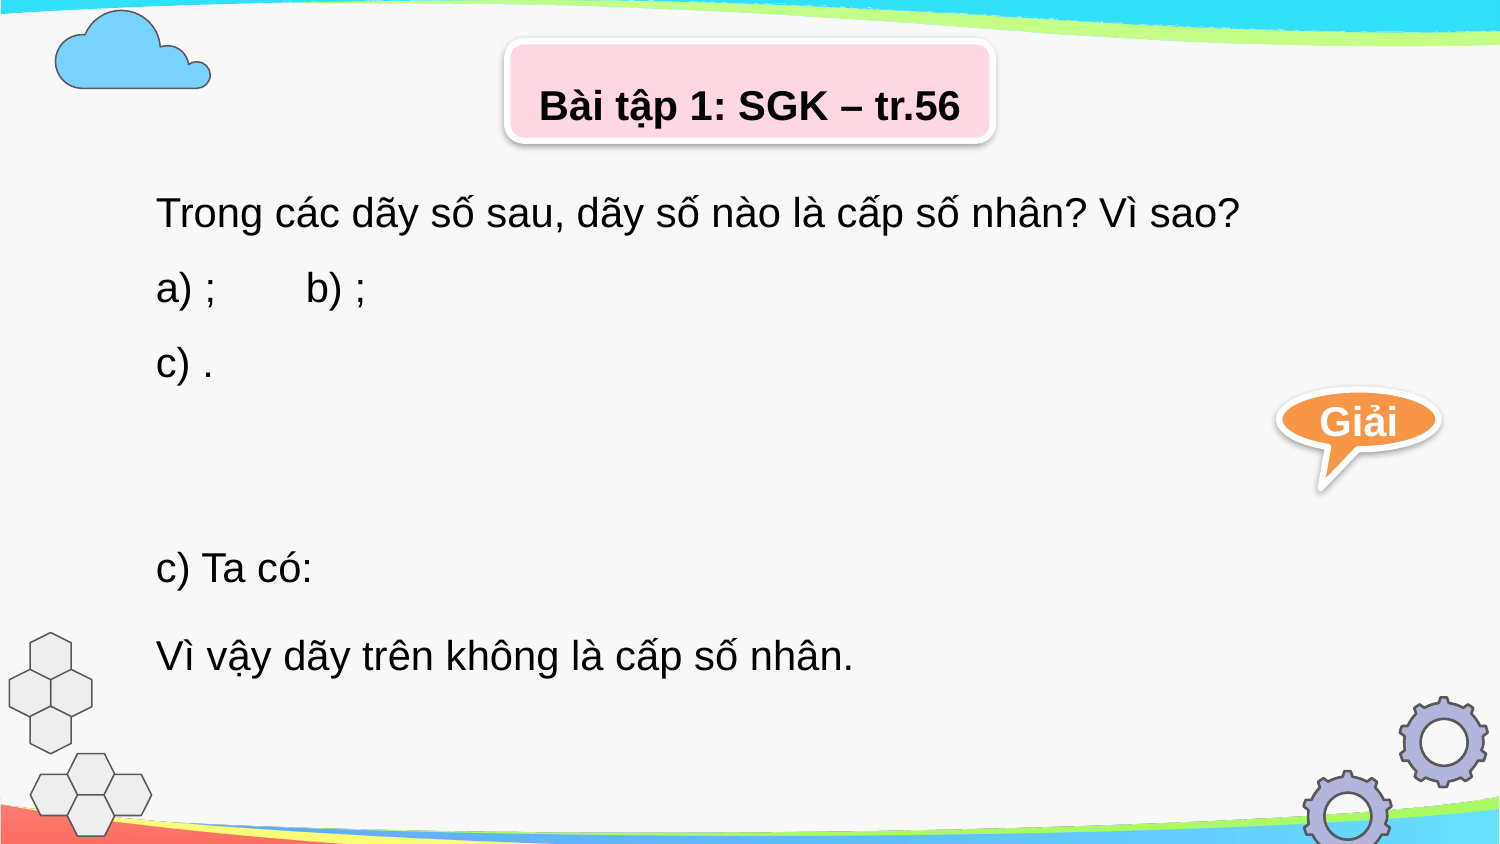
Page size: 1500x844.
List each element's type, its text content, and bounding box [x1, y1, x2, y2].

picture [0, 796, 1316, 844]
picture [1326, 796, 1370, 838]
text_box Giải [1279, 389, 1439, 489]
picture [0, 0, 1500, 47]
text_box Bài tập 1: SGK – tr.56 [507, 41, 993, 141]
picture [1378, 796, 1499, 844]
